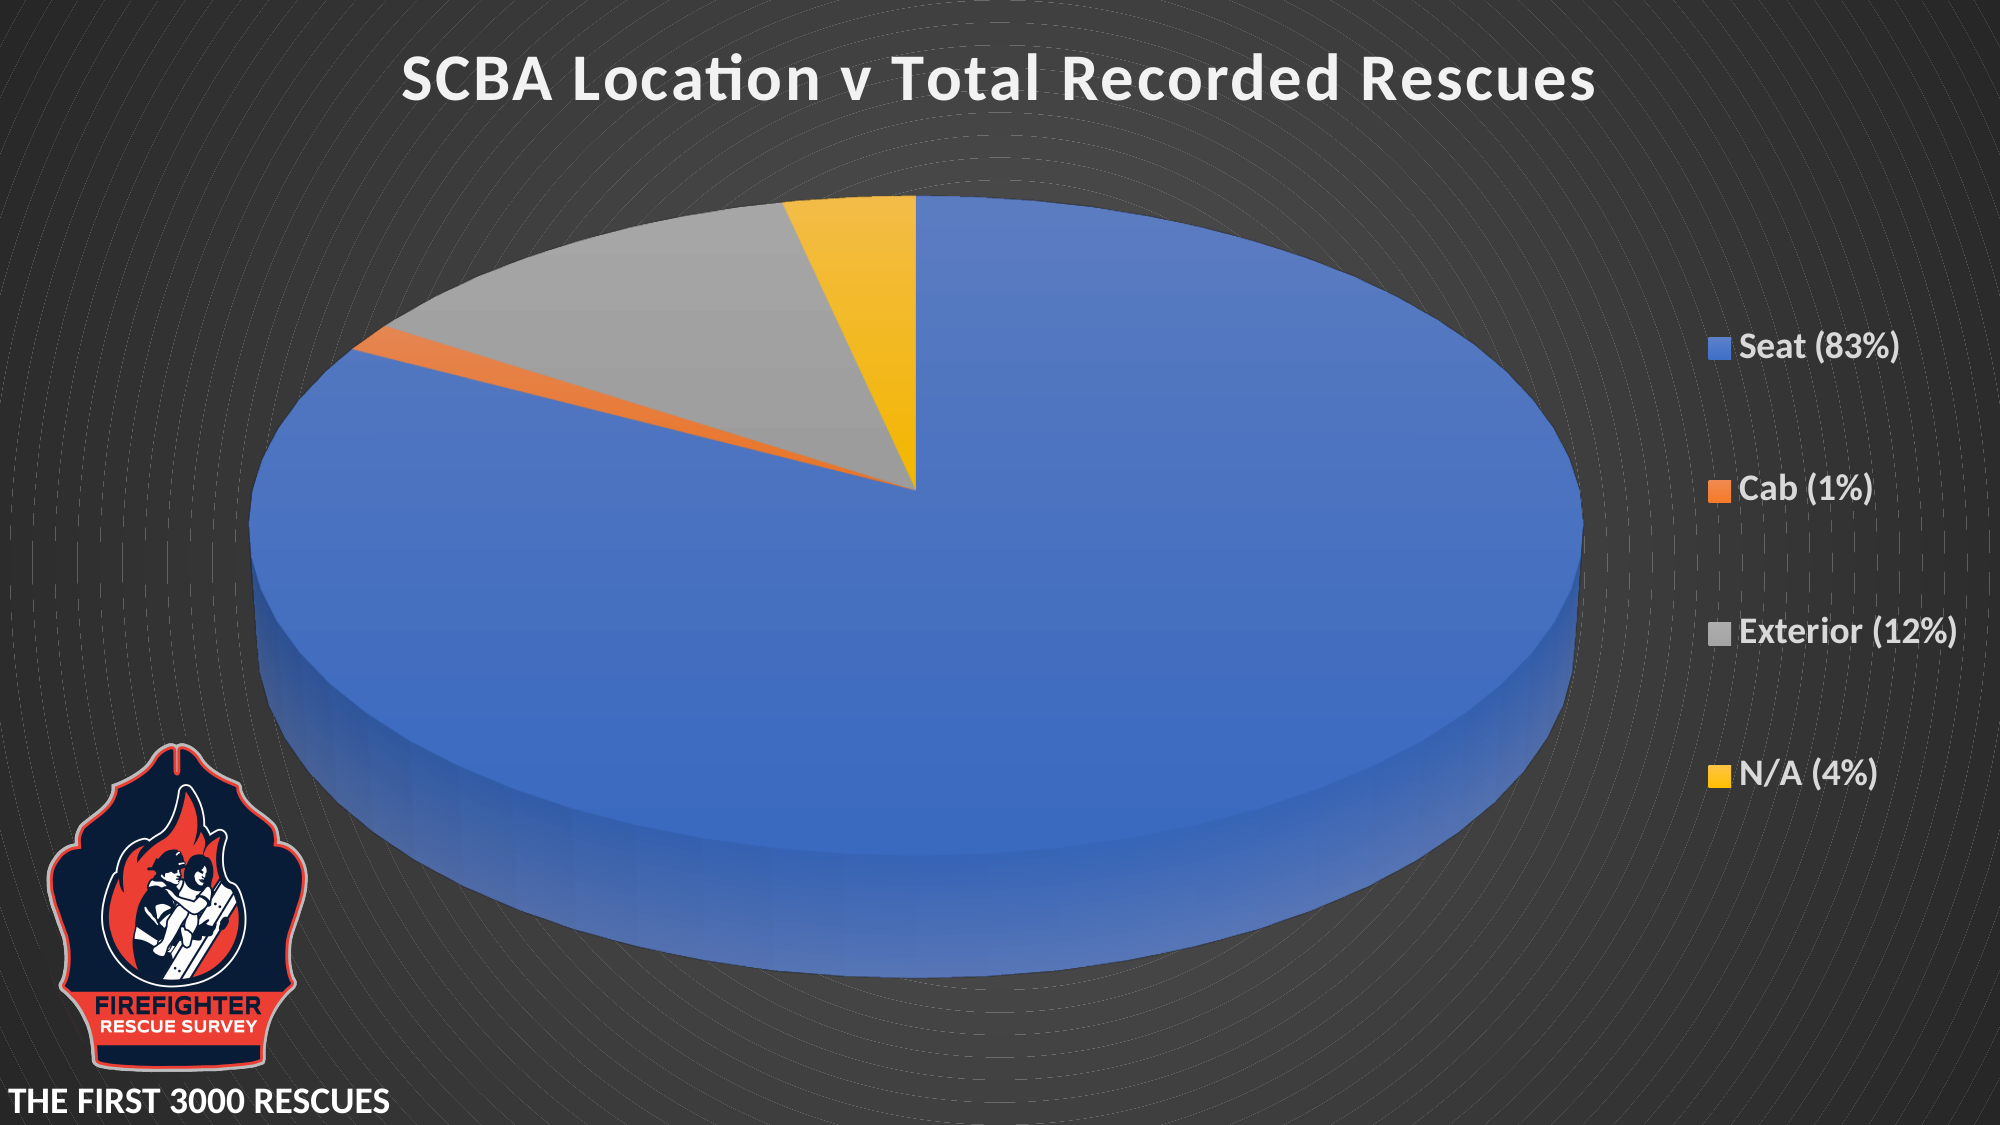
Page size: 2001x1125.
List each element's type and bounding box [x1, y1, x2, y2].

chart [0, 0, 2000, 1125]
